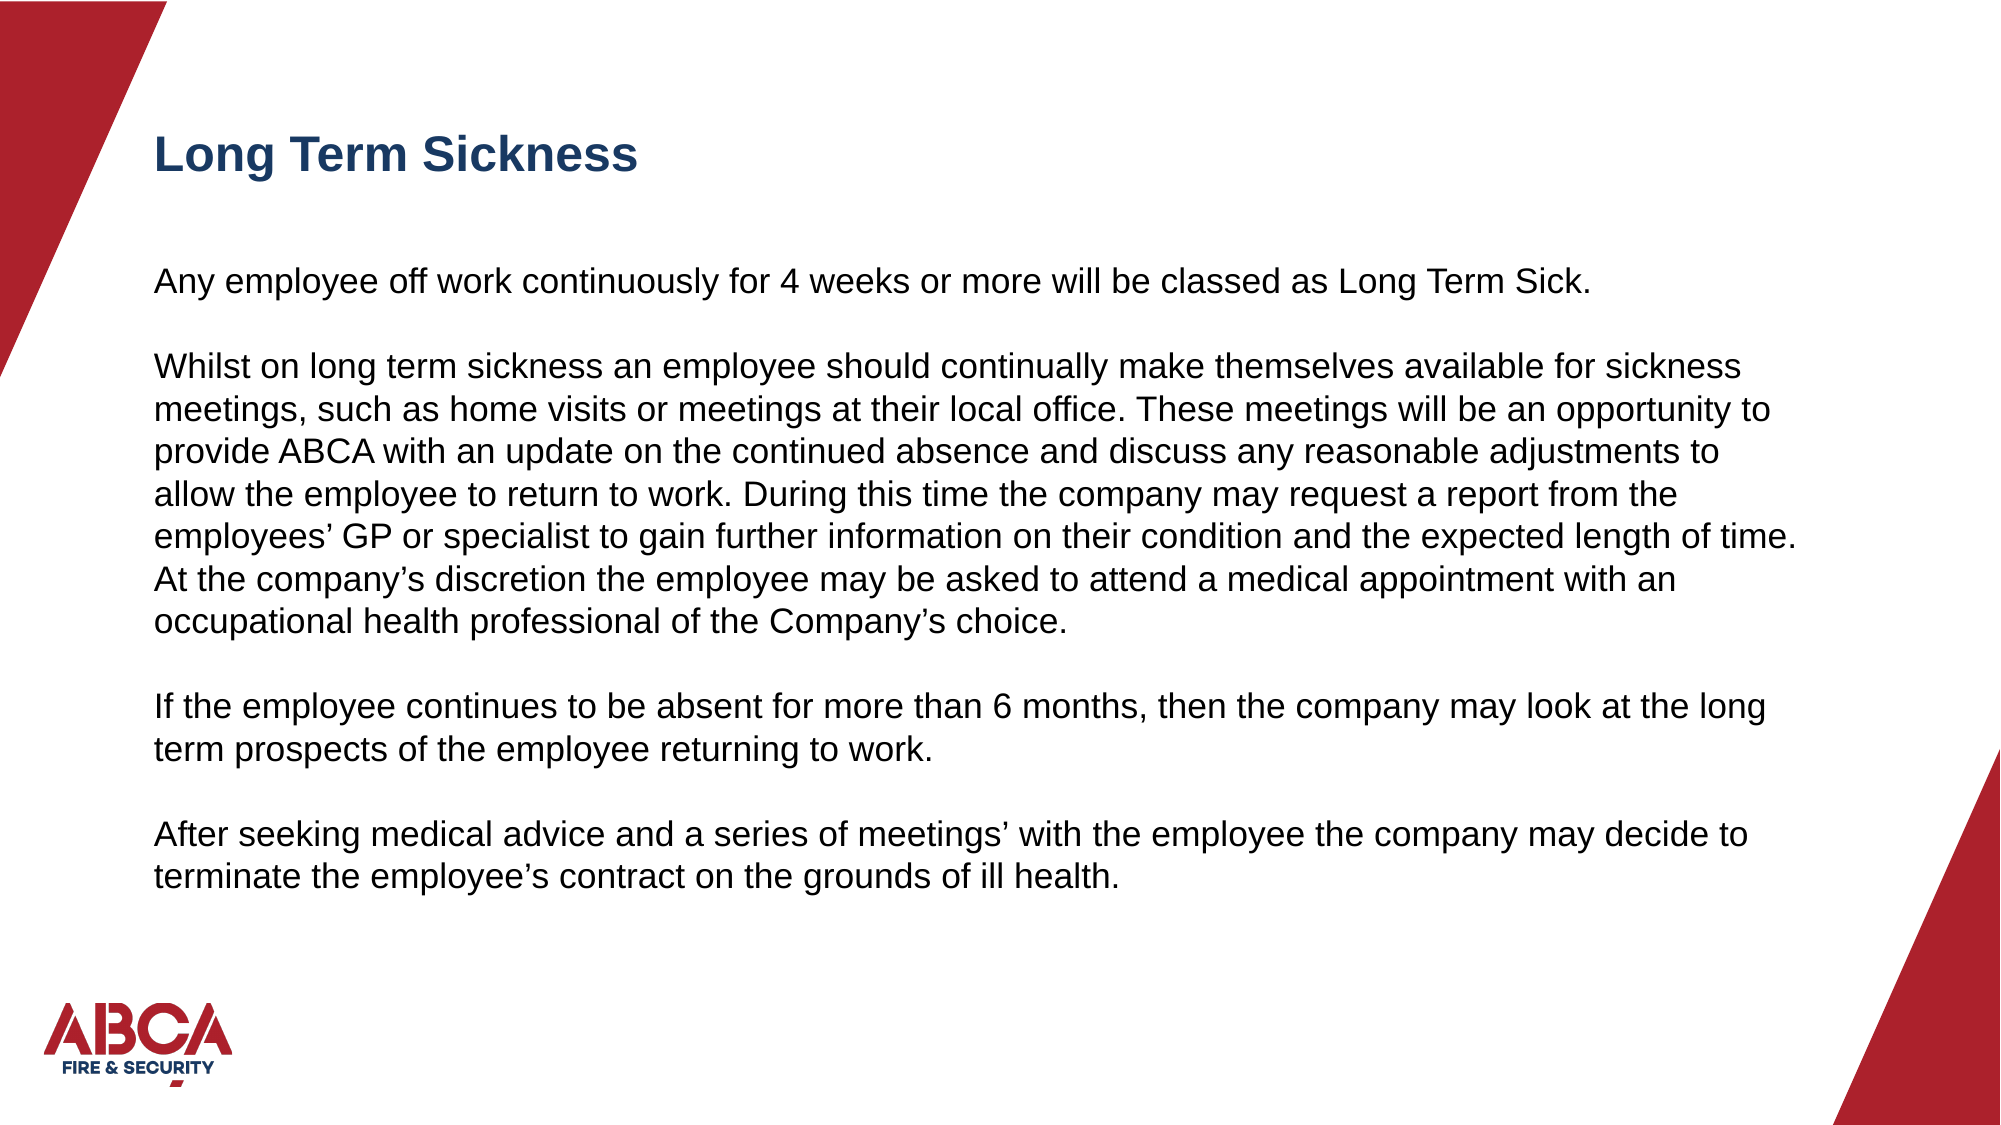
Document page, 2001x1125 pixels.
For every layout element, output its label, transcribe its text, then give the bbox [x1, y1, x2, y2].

text_box [1831, 748, 2000, 1125]
text_box Long Term Sickness [139, 113, 901, 189]
picture [43, 1002, 233, 1087]
text_box Any employee off work continuously for 4 weeks or more will be classed as Long Term Sick. ​ Whilst on long term sickness an employee should continually make themselves available for sickness meetings, such as home visits or meetings at their local office. These meetings will be an opportunity to provide ABCA with an update on the continued absence and discuss any reasonable adjustments to allow the employee to return to work. During this time the company may request a report from the employees’ GP or specialist to gain further information on their condition and the expected length of time. At the company’s discretion the employee may be asked to attend a medical appointment with an occupational health professional of the Company’s choice. ​ If the employee continues to be absent for more than 6 months, then the company may look at the long term prospects of the employee returning to work. ​ After seeking medical advice and a series of meetings’ with the employee the company may decide to terminate the employee’s contract on the grounds of ill health. [139, 250, 1812, 904]
text_box [0, 0, 169, 378]
